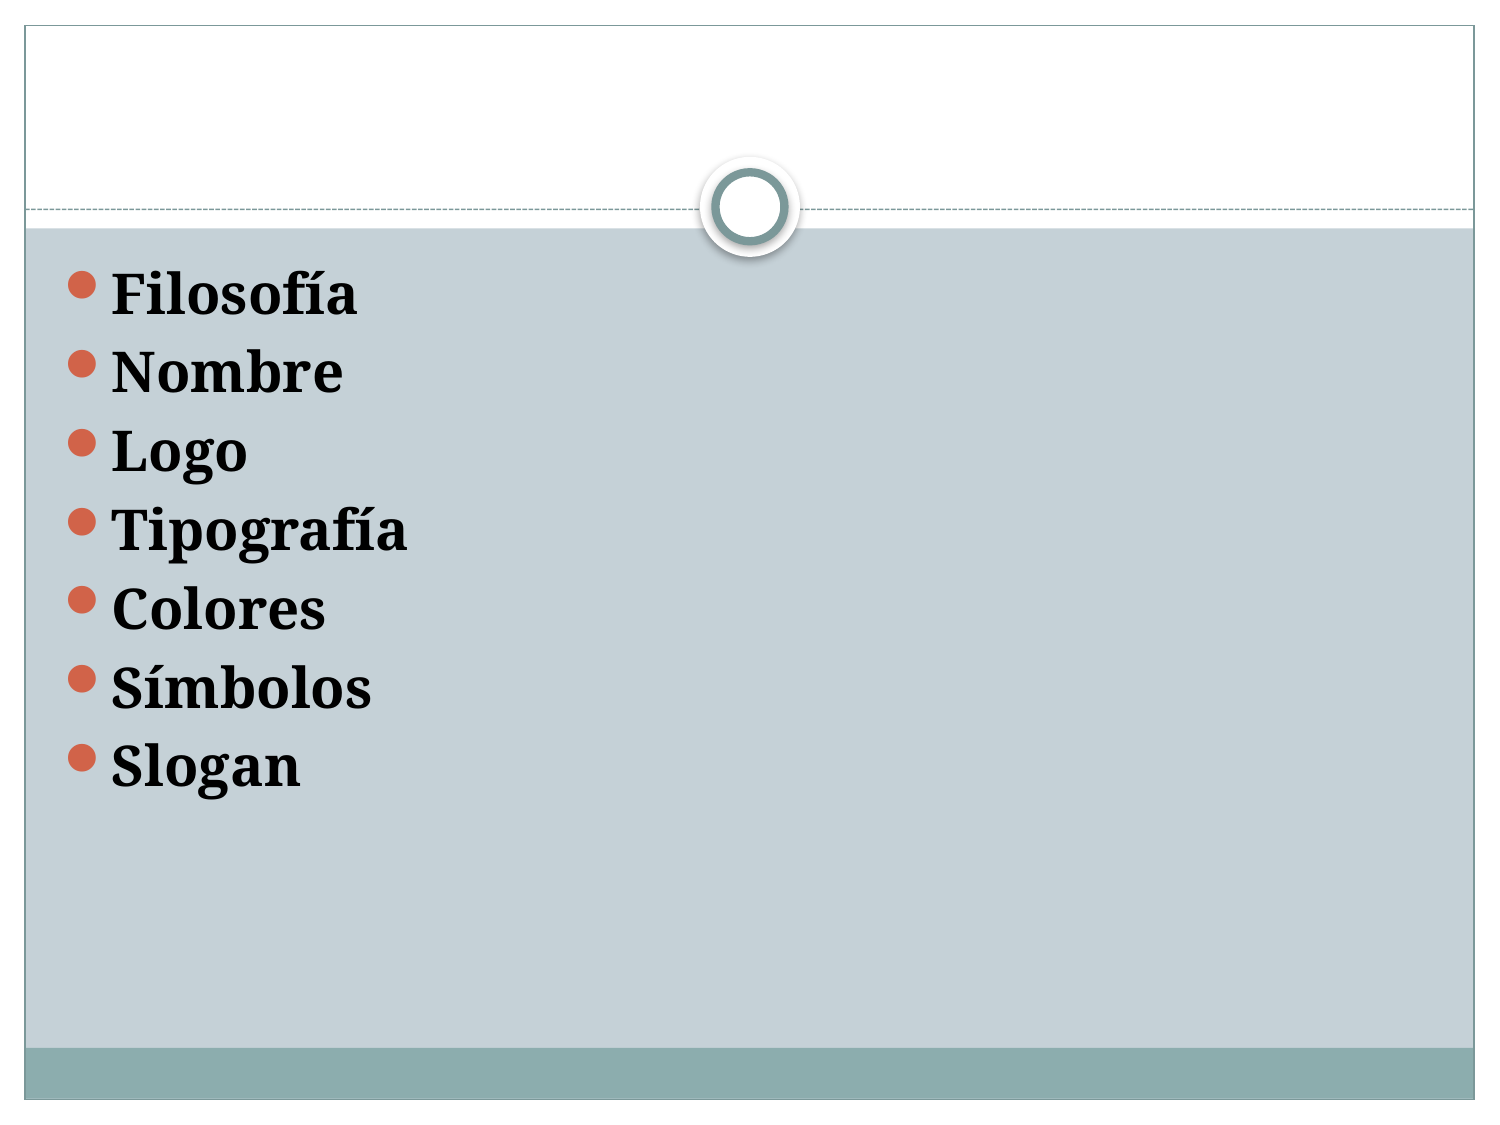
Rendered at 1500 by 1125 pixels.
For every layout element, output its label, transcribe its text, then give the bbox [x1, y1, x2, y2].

list Filosofía Nombre Logo Tipografía Colores Símbolos Slogan [49, 250, 1445, 1001]
